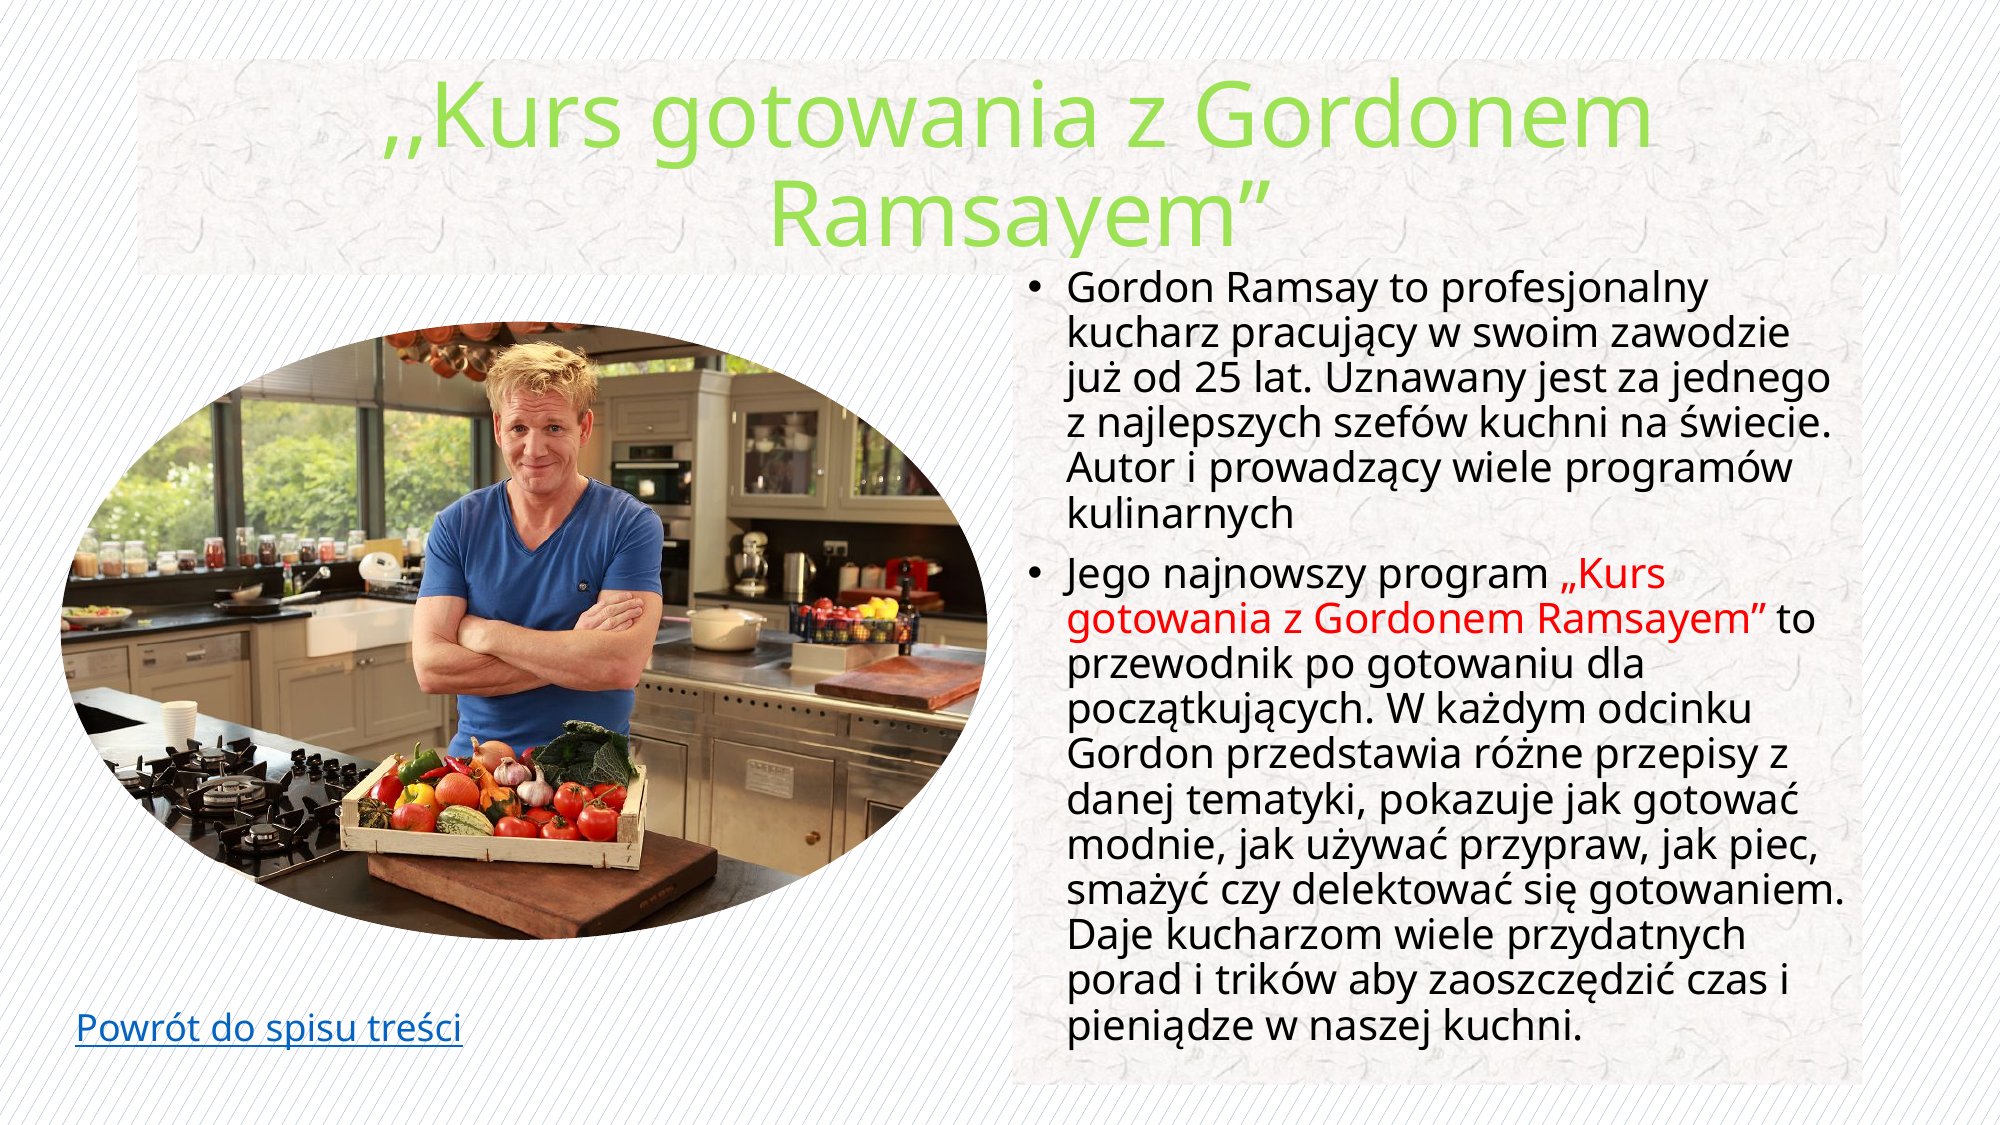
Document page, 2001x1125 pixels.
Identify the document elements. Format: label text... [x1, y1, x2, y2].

title ,,Kurs gotowania z Gordonem Ramsayem” [137, 59, 1901, 275]
text_box Powrót do spisu treści [60, 996, 552, 1063]
list Gordon Ramsay to profesjonalny kucharz pracujący w swoim zawodzie już od 25 lat. Uznawany jest za jednego z najlepszych szefów kuchni na świecie. Autor i prowadzący wiele programów kulinarnych Jego najnowszy program „Kurs gotowania z Gordonem Ramsayem” to przewodnik po gotowaniu dla początkujących. W każdym odcinku Gordon przedstawia różne przepisy z danej tematyki, pokazuje jak gotować modnie, jak używać przypraw, jak piec, smażyć czy delektować się gotowaniem. Daje kucharzom wiele przydatnych porad i trików aby zaoszczędzić czas i pieniądze w naszej kuchni. [1012, 258, 1863, 1085]
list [60, 321, 988, 940]
